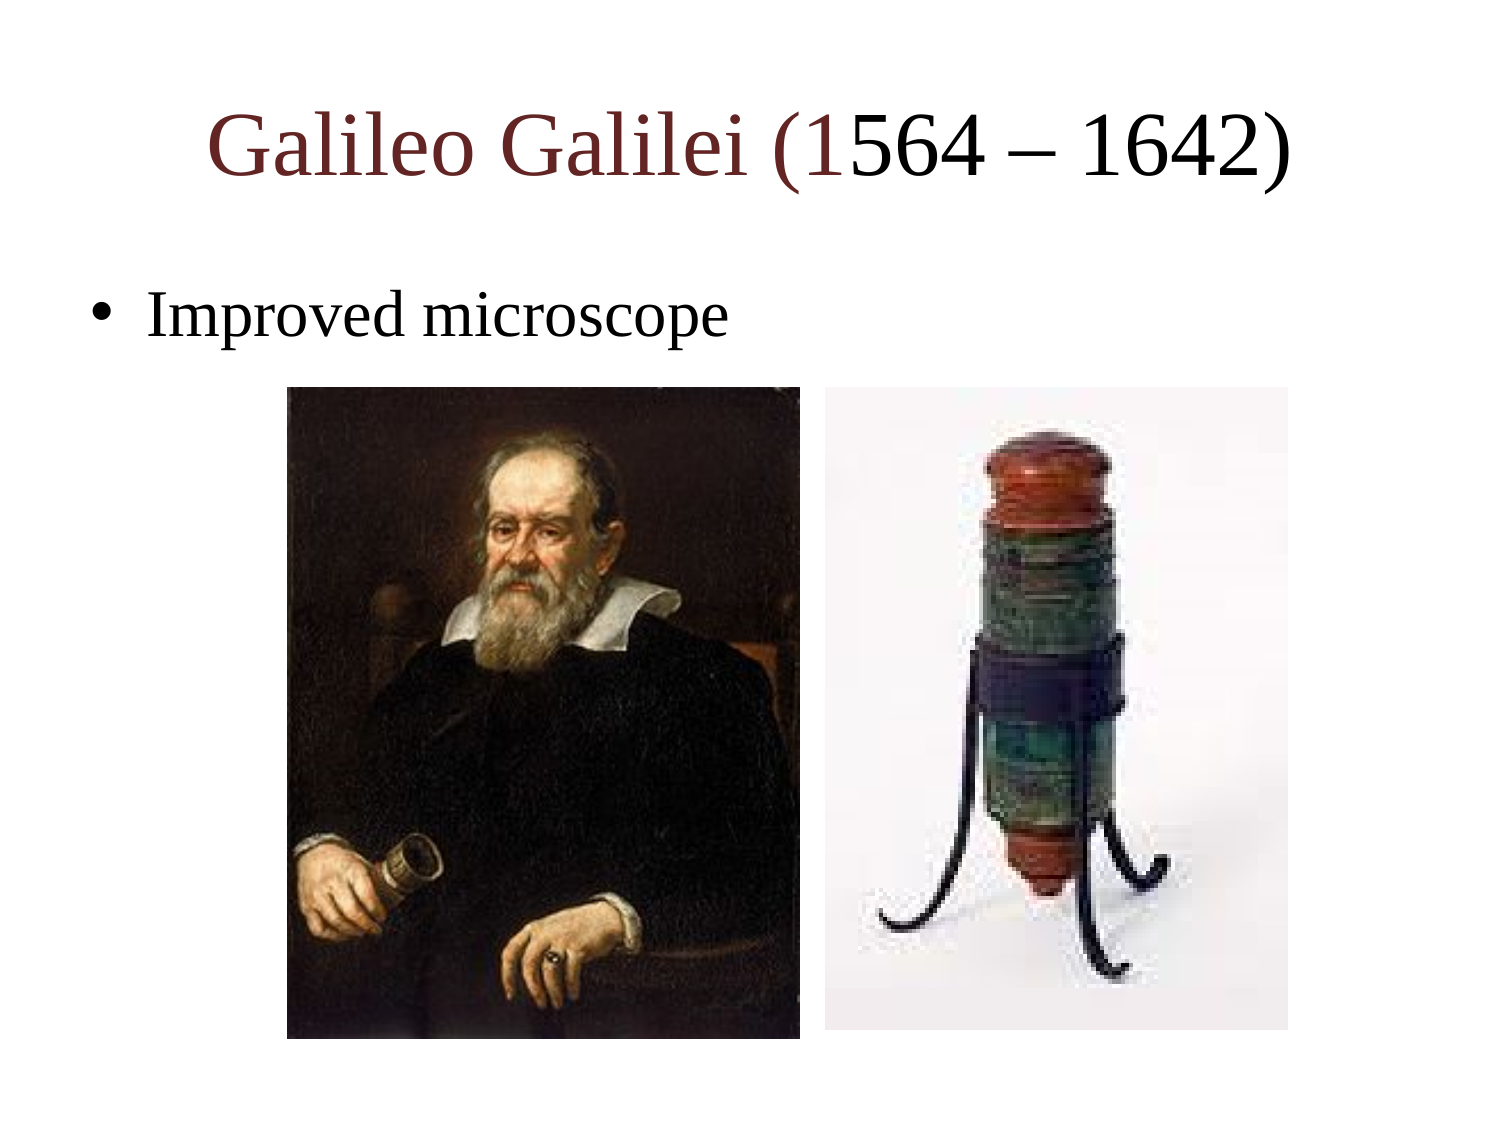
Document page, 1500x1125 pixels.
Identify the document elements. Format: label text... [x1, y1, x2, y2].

picture [287, 387, 801, 1040]
title Galileo Galilei (1564 – 1642) [75, 45, 1425, 233]
list Improved microscope [75, 262, 1425, 1005]
picture [824, 387, 1288, 1030]
